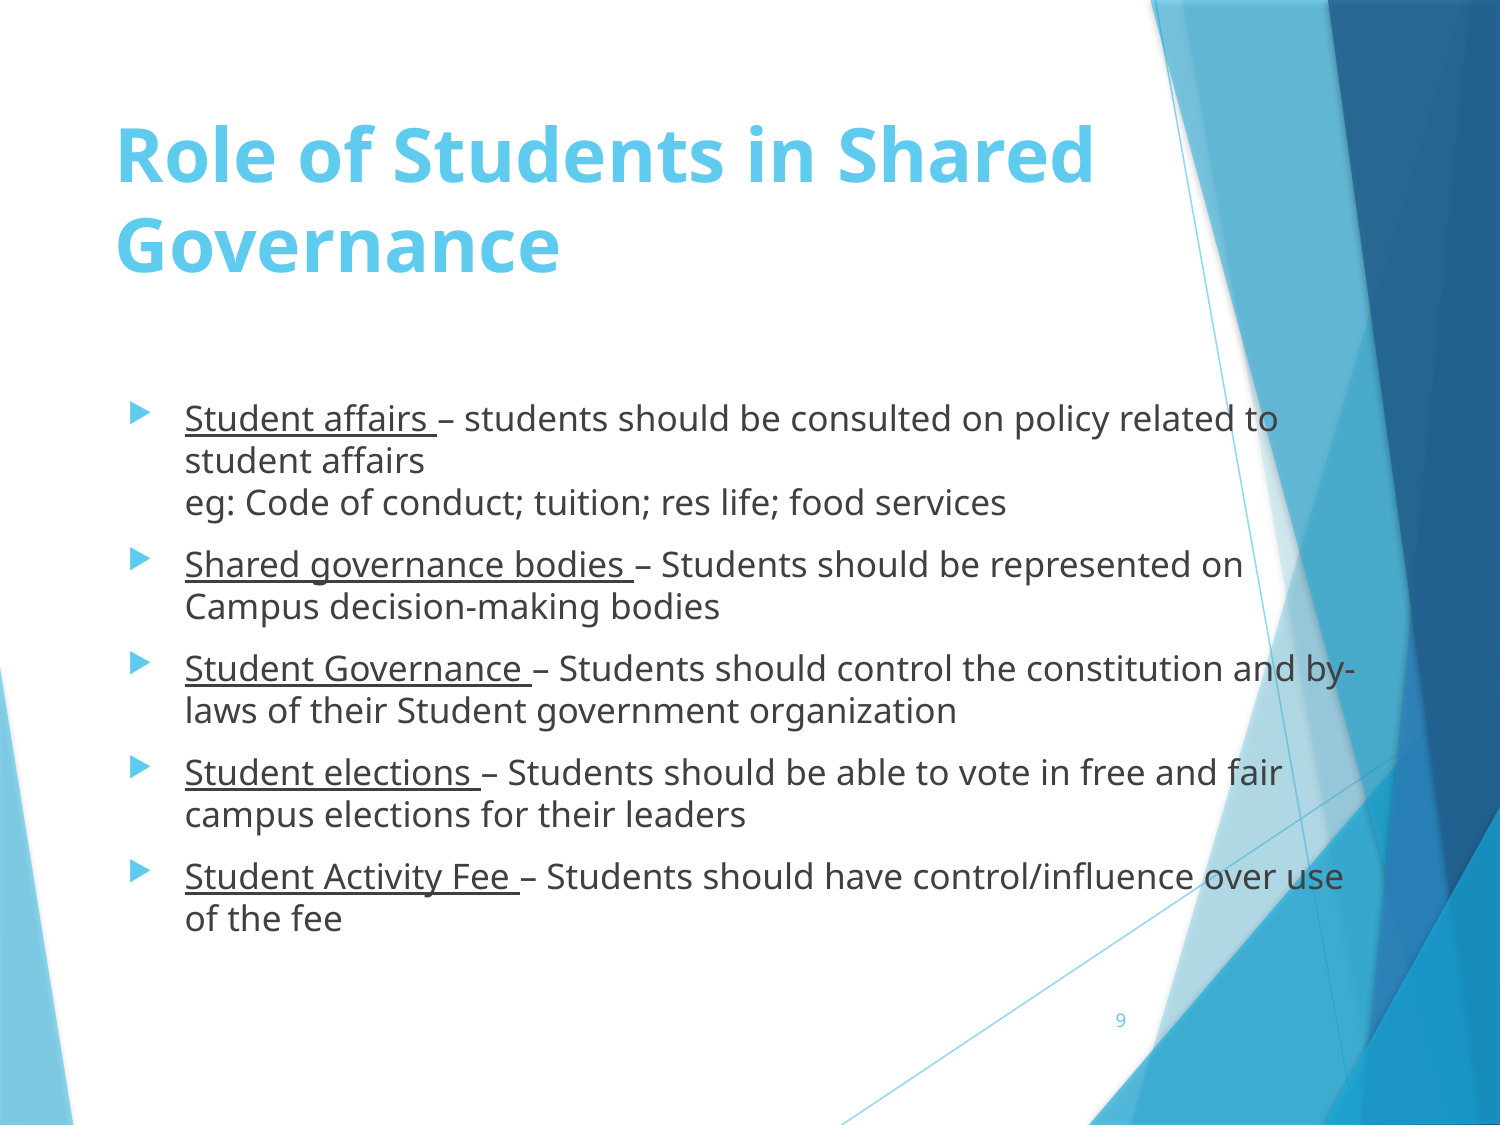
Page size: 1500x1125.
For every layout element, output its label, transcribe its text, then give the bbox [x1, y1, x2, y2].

list Student affairs – students should be consulted on policy related to student affairs eg: Code of conduct; tuition; res life; food services Shared governance bodies – Students should be represented on Campus decision-making bodies Student Governance – Students should control the constitution and by-laws of their Student government organization Student elections – Students should be able to vote in free and fair campus elections for their leaders Student Activity Fee – Students should have control/influence over use of the fee [112, 388, 1388, 950]
slide_number 9 [1057, 991, 1142, 1051]
title Role of Students in Shared Governance [99, 99, 1142, 317]
